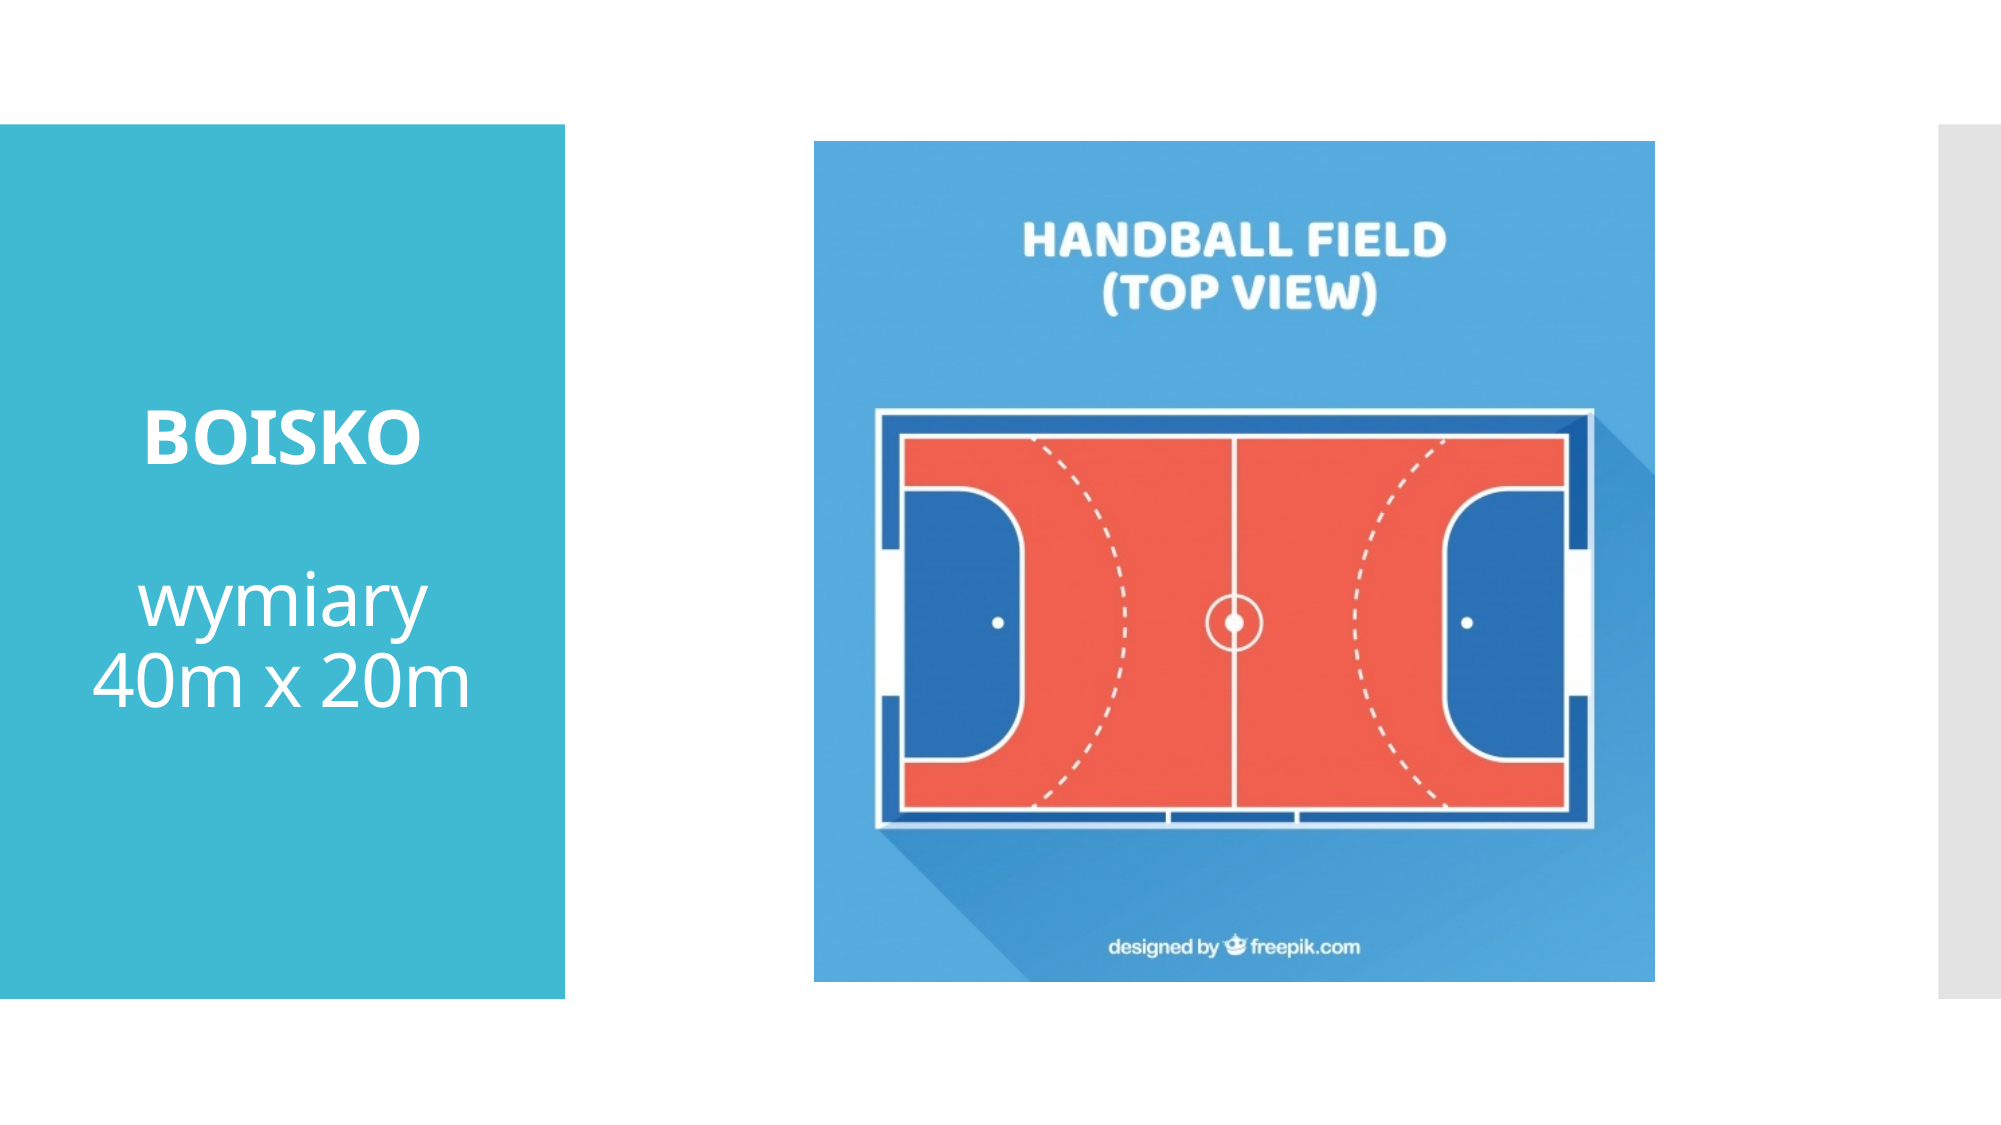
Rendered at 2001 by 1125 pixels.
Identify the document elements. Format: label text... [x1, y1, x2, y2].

title BOISKO wymiary 40m x 20m [41, 184, 525, 940]
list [814, 141, 1655, 982]
